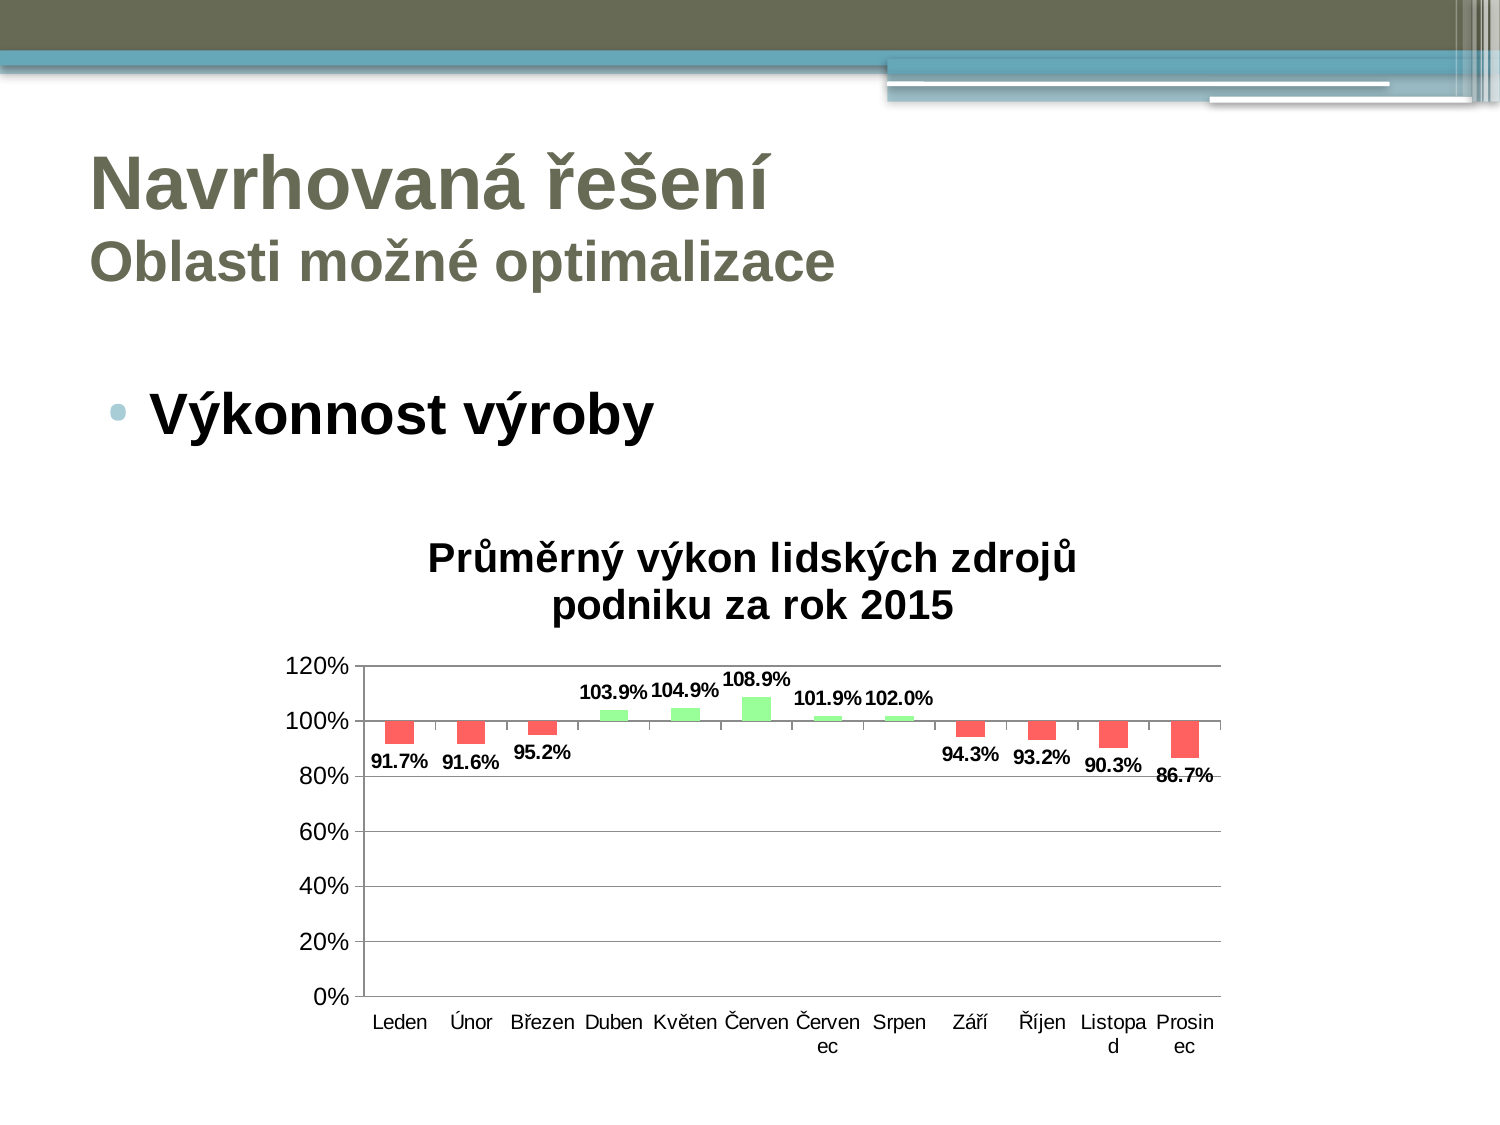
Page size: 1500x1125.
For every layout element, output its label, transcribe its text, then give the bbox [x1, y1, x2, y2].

chart [265, 503, 1241, 1070]
list Výkonnost výroby [75, 368, 1425, 1079]
title Navrhovaná řešení Oblasti možné optimalizace [75, 125, 1425, 301]
